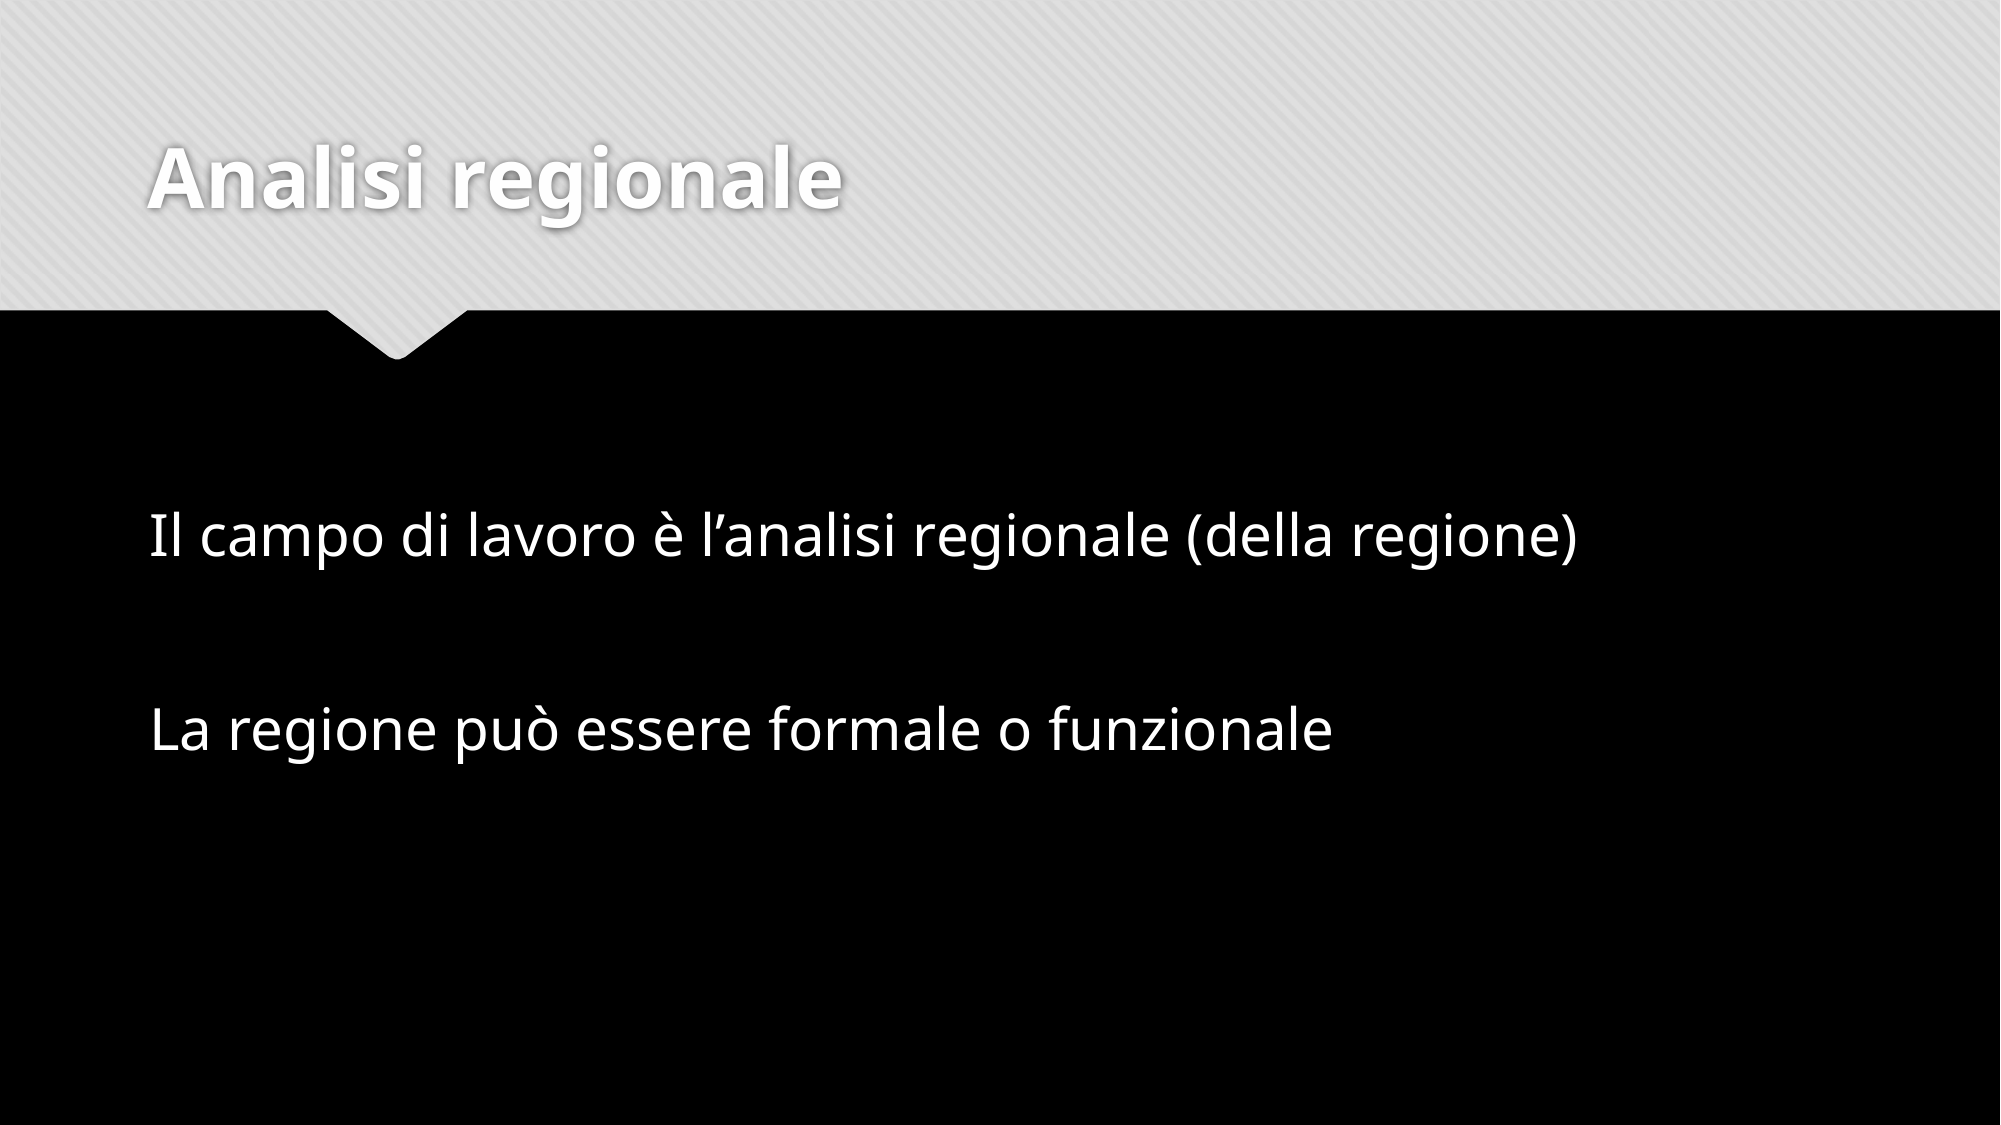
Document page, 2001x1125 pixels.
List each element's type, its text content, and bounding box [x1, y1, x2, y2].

title Analisi regionale [132, 73, 1868, 233]
list Il campo di lavoro è l’analisi regionale (della regione) La regione può essere formale o funzionale [134, 364, 1866, 962]
